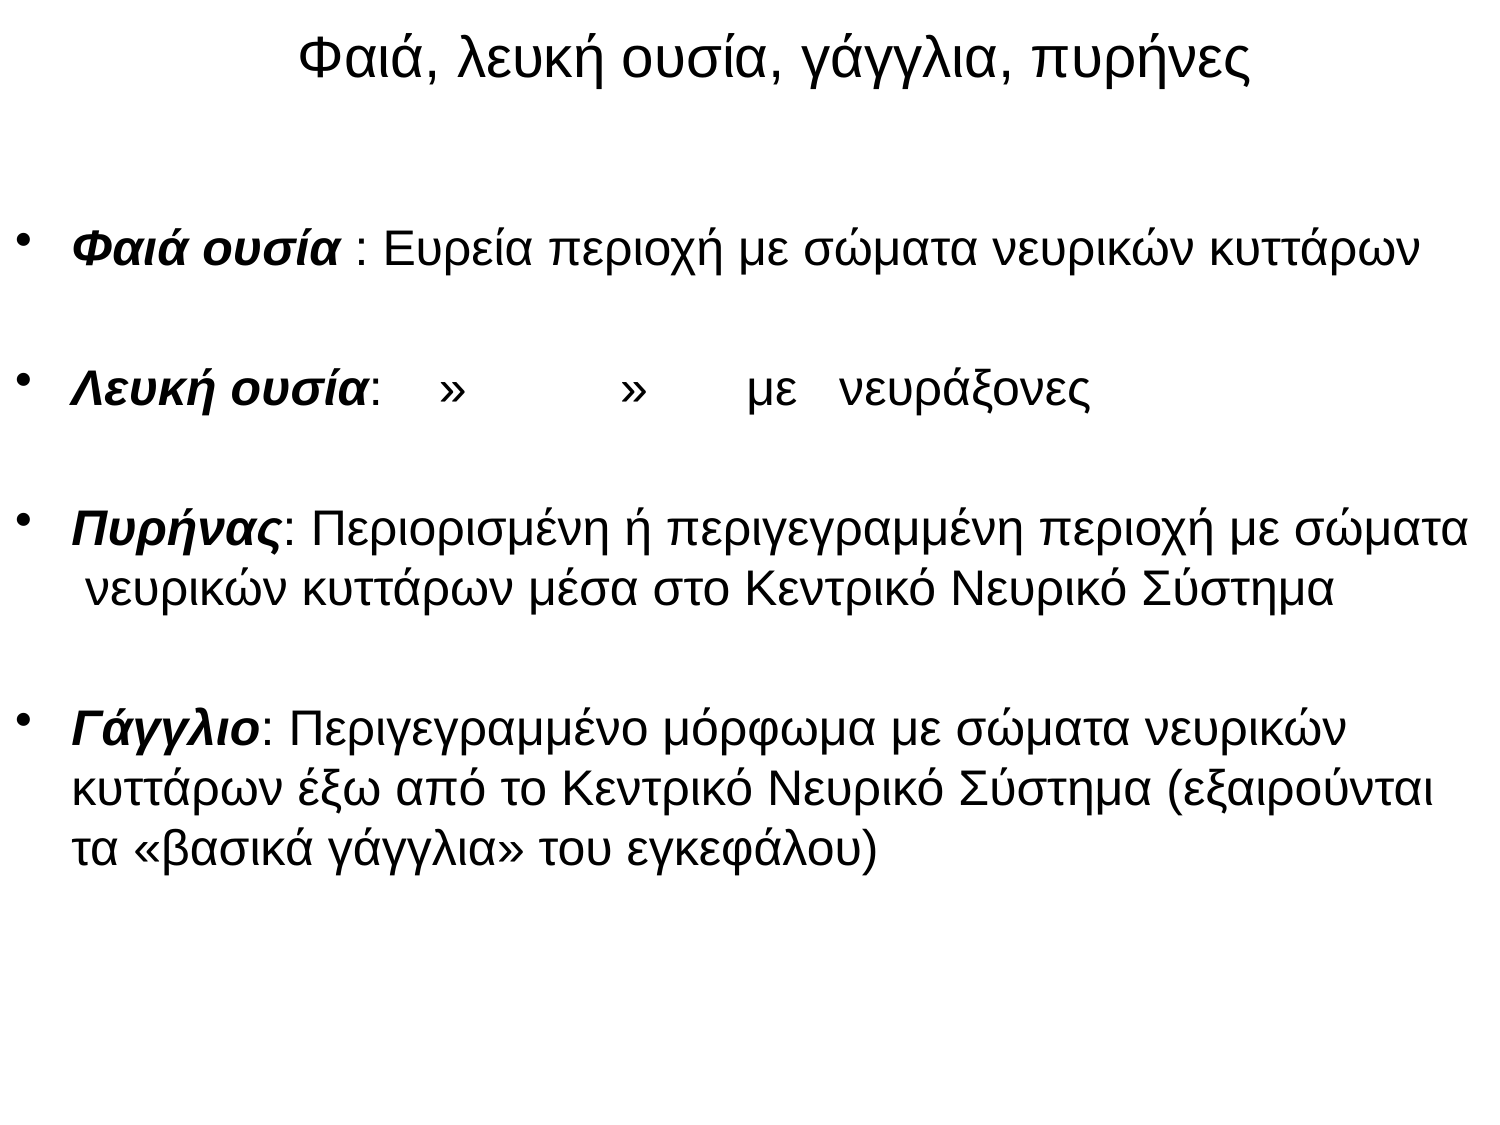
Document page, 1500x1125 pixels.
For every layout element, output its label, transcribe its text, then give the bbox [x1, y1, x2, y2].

title Φαιά, λευκή ουσία, γάγγλια, πυρήνες [100, 0, 1451, 148]
list Φαιά ουσία : Ευρεία περιοχή με σώματα νευρικών κυττάρων Λευκή ουσία: » » με νευράξονες Πυρήνας: Περιορισμένη ή περιγεγραμμένη περιοχή με σώματα νευρικών κυττάρων μέσα στο Κεντρικό Νευρικό Σύστημα Γάγγλιο: Περιγεγραμμένο μόρφωμα με σώματα νευρικών κυττάρων έξω από το Κεντρικό Νευρικό Σύστημα (εξαιρούνται τα «βασικά γάγγλια» του εγκεφάλου) [0, 207, 1500, 1059]
